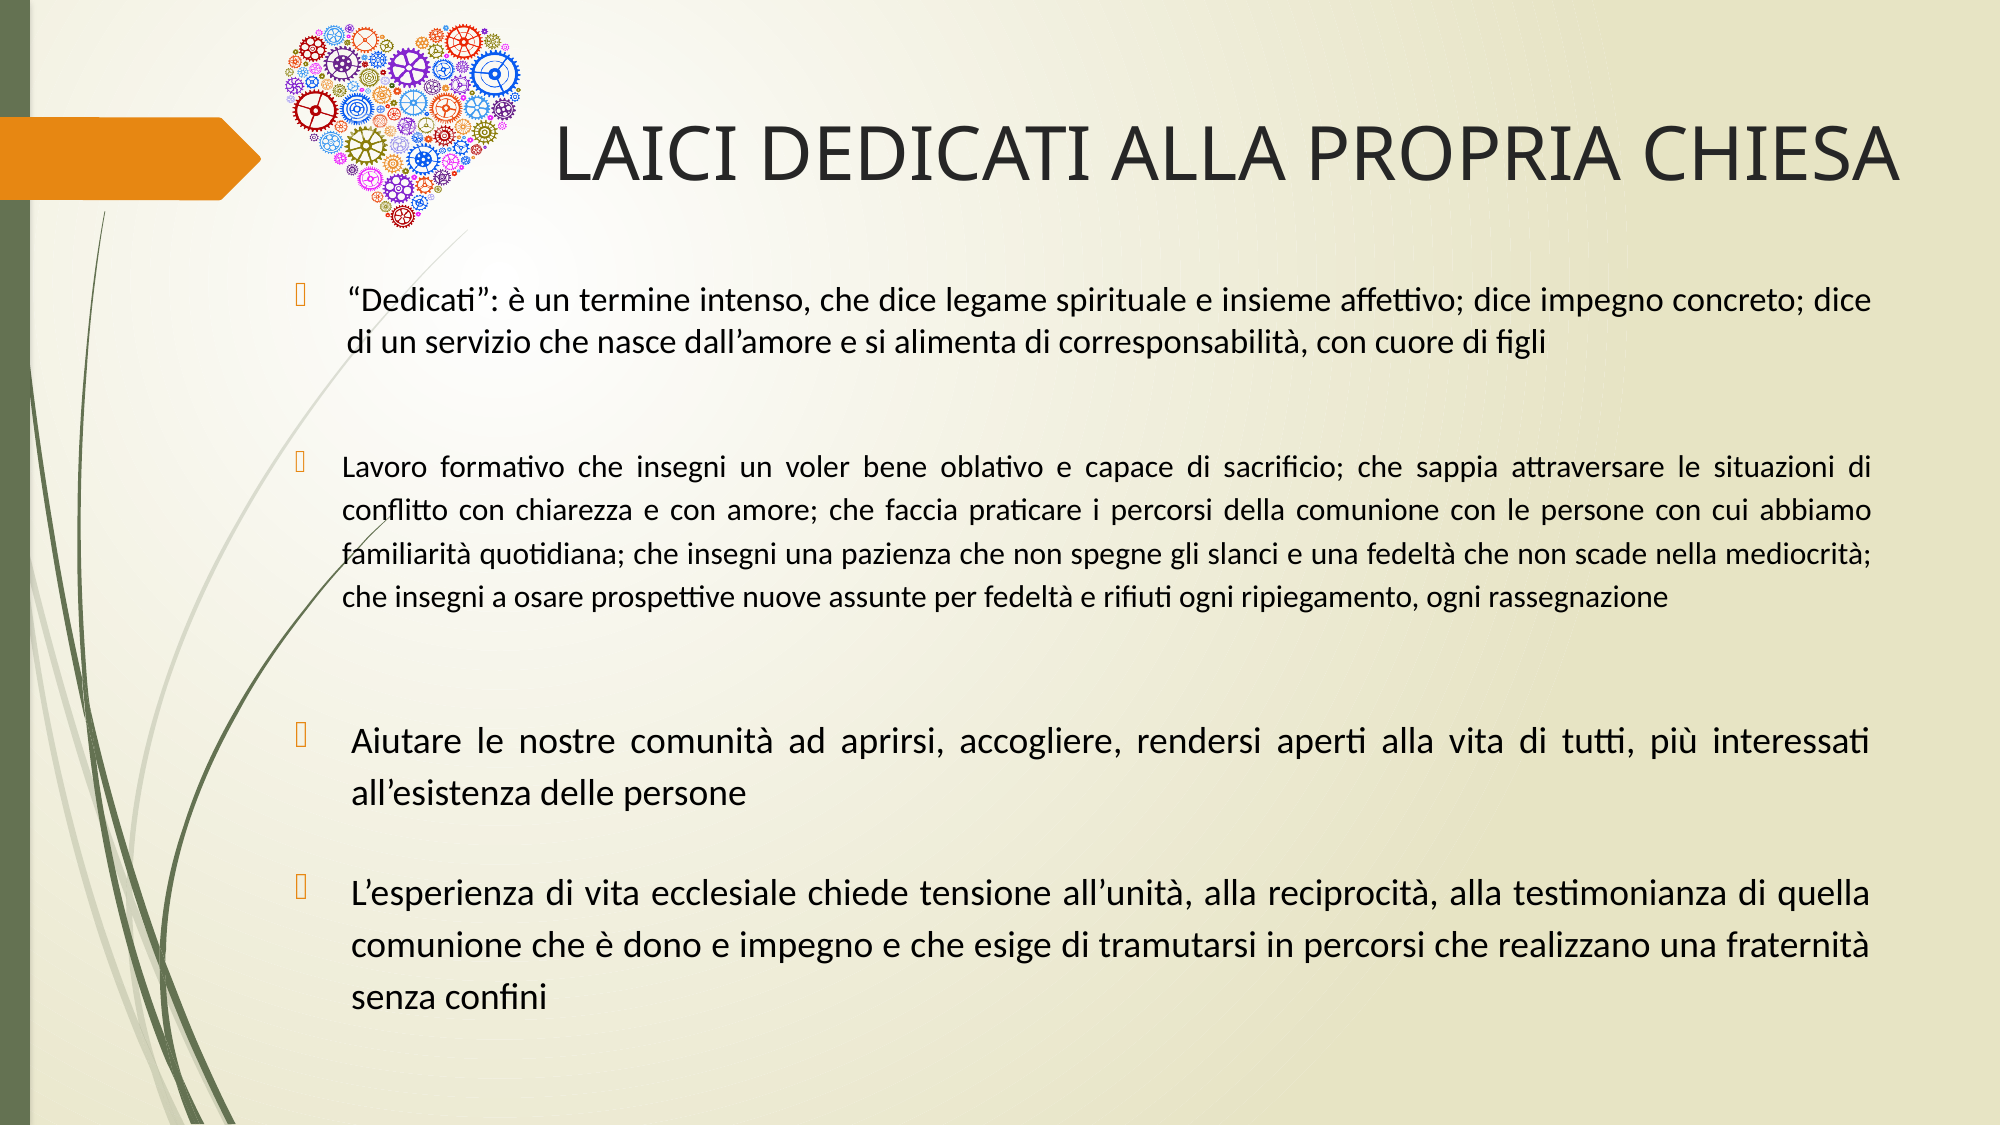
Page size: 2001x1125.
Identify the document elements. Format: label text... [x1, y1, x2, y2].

title LAICI DEDICATI ALLA PROPRIA CHIESA [529, 97, 1933, 221]
text_box Aiutare le nostre comunità ad aprirsi, accogliere, rendersi aperti alla vita di tutti, più interessati all’esistenza delle persone [279, 702, 1888, 853]
picture [279, 6, 525, 236]
text_box L’esperienza di vita ecclesiale chiede tensione all’unità, alla reciprocità, alla testimonianza di quella comunione che è dono e impegno e che esige di tramutarsi in percorsi che realizzano una fraternità senza confini [279, 853, 1888, 1041]
list “Dedicati”: è un termine intenso, che dice legame spirituale e insieme affettivo; dice impegno concreto; dice di un servizio che nasce dall’amore e si alimenta di corresponsabilità, con cuore di figli [279, 269, 1888, 393]
text_box Lavoro formativo che insegni un voler bene oblativo e capace di sacrificio; che sappia attraversare le situazioni di conflitto con chiarezza e con amore; che faccia praticare i percorsi della comunione con le persone con cui abbiamo familiarità quotidiana; che insegni una pazienza che non spegne gli slanci e una fedeltà che non scade nella mediocrità; che insegni a osare prospettive nuove assunte per fedeltà e rifiuti ogni ripiegamento, ogni rassegnazione [279, 432, 1888, 690]
